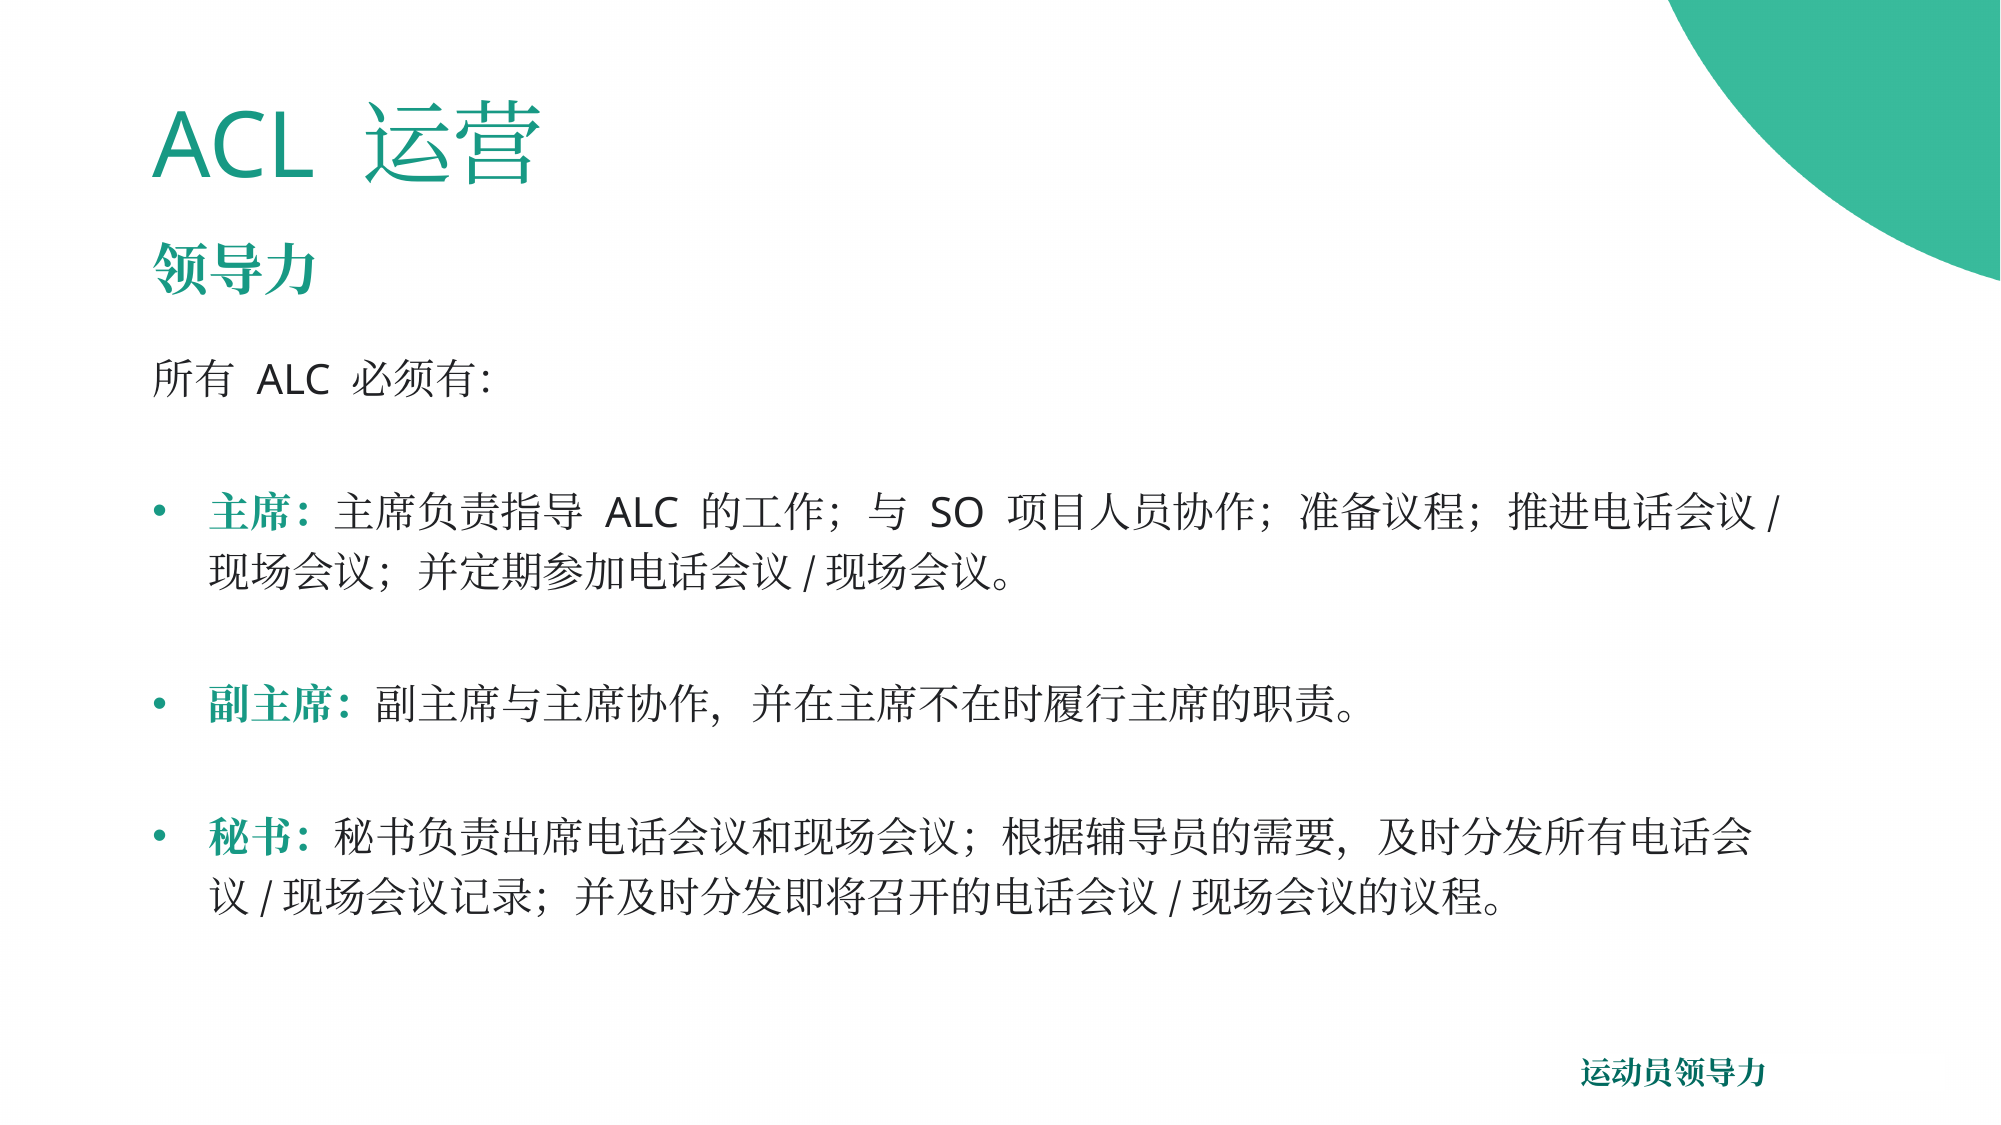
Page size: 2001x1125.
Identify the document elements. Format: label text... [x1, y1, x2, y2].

list 所有 ALC 必须有： 主席：主席负责指导 ALC 的工作；与 SO 项目人员协作；准备议程；推进电话会议/ 现场会议；并定期参加电话会议/现场会议。 副主席：副主席与主席协作，并在主席不在时履行主席的职责。 秘书：秘书负责出席电话会议和现场会议；根据辅导员的需要，及时分发所有电话会议/现场会议记录；并及时分发即将召开的电话会议/现场会议的议程。 [137, 335, 1863, 1003]
title ACL 运营 [137, 59, 1863, 235]
picture [0, 0, 2001, 1125]
text_box 领导力 [137, 235, 1863, 311]
text_box 运动员领导力 [1580, 1053, 1945, 1091]
